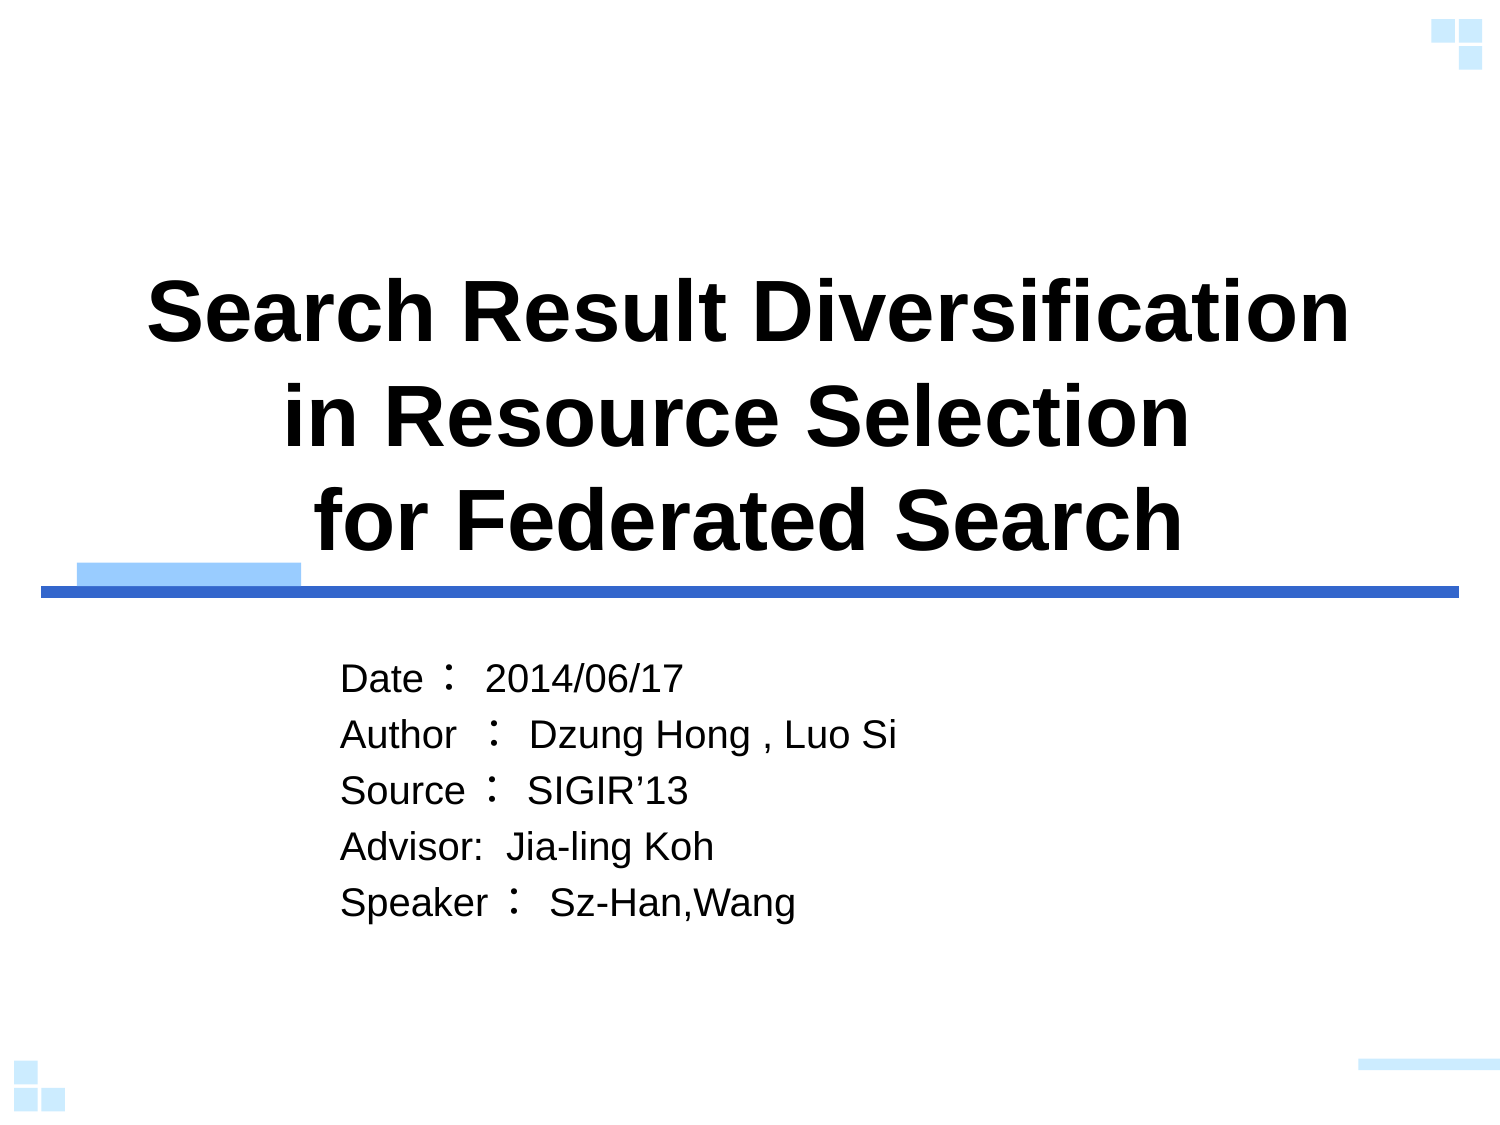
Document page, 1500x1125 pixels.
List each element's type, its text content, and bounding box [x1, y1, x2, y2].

subtitle Date： 2014/06/17 Author ： Dzung Hong , Luo Si Source： SIGIR’13 Advisor: Jia-ling Koh Speaker： Sz-Han,Wang [324, 645, 1365, 933]
title Search Result Diversification in Resource Selection for Federated Search [112, 231, 1388, 591]
